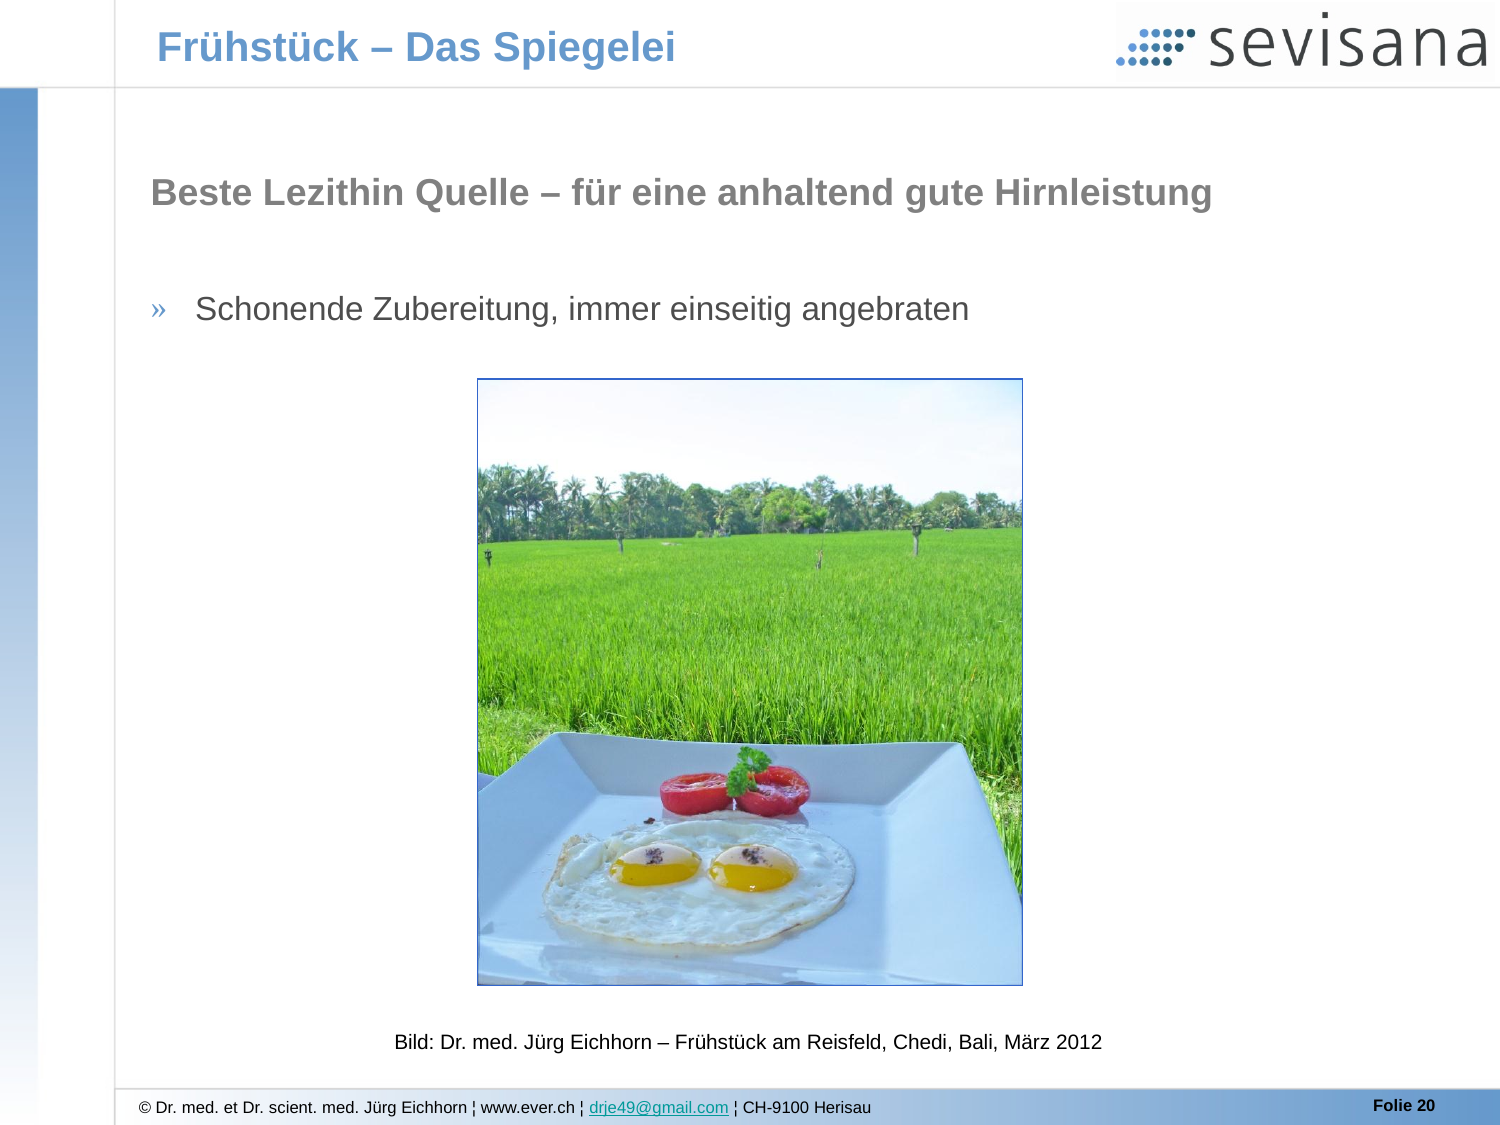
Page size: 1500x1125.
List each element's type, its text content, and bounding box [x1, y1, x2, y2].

picture [0, 0, 1500, 1125]
text_box Bild: Dr. med. Jürg Eichhorn – Frühstück am Reisfeld, Chedi, Bali, März 2012 [378, 1021, 1119, 1061]
list Beste Lezithin Quelle – für eine anhaltend gute Hirnleistung Schonende Zubereitung, immer einseitig angebraten [135, 160, 1425, 1024]
title Frühstück – Das Spiegelei [141, 7, 1105, 83]
